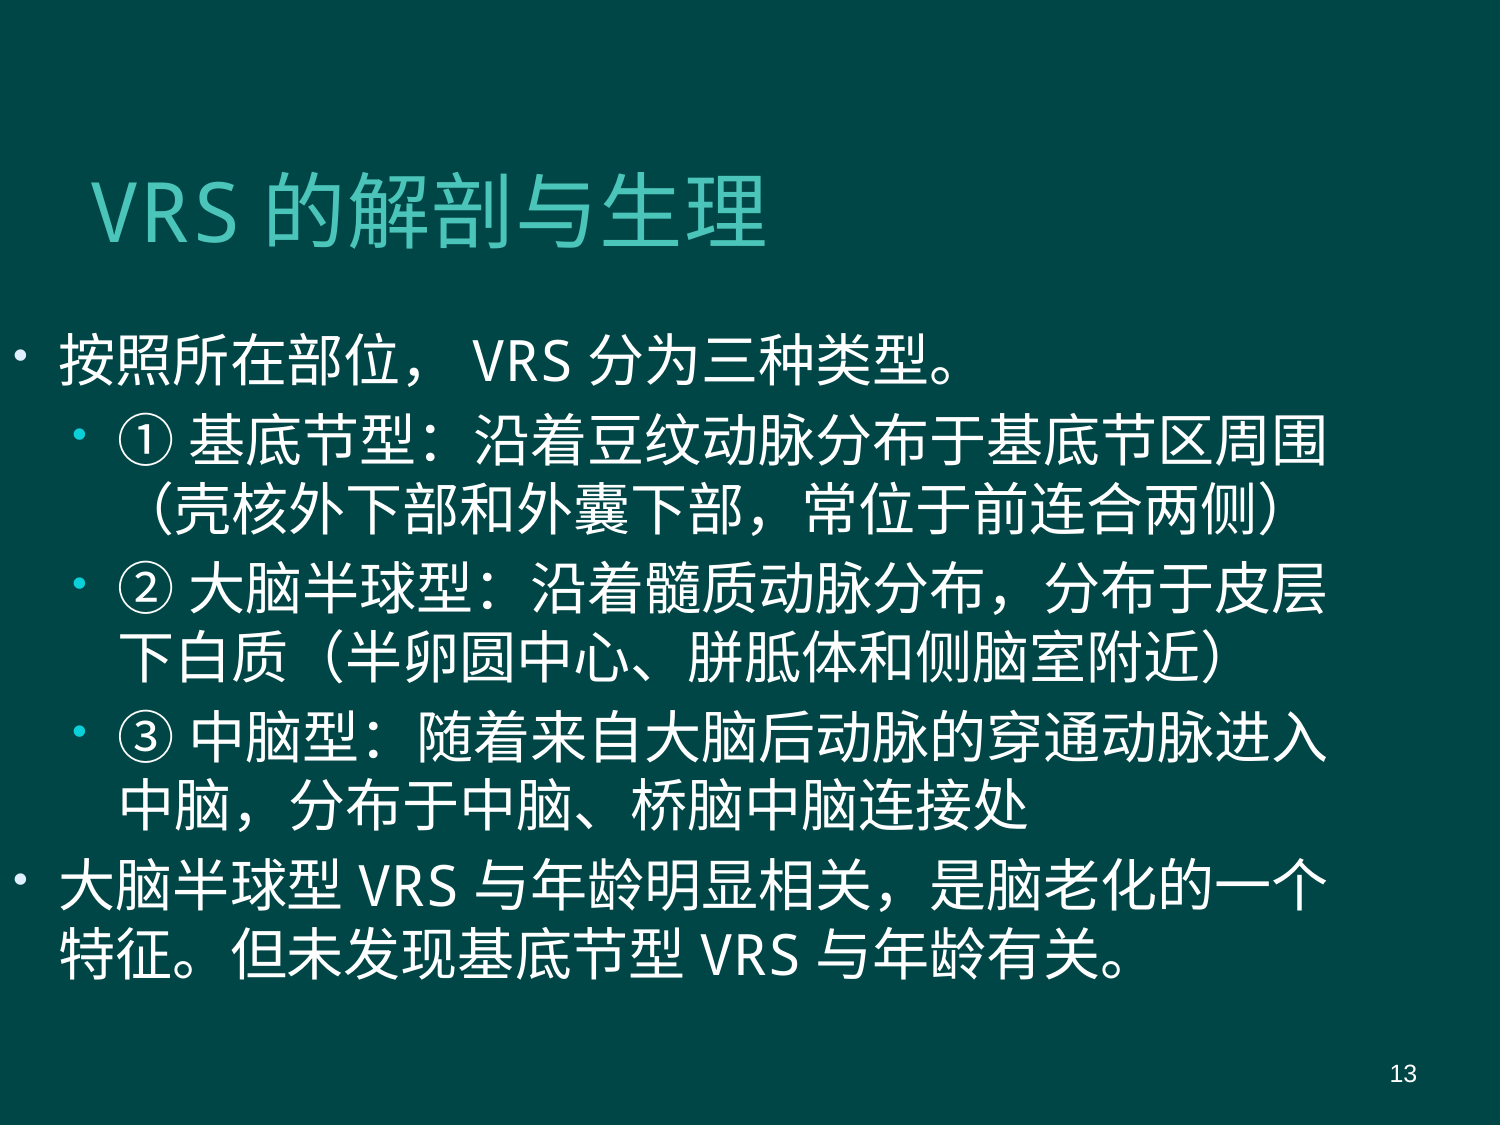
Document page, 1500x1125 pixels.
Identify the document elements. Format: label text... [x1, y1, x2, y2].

slide_number 13 [1299, 1042, 1425, 1103]
title VRS的解剖与生理 [75, 115, 1425, 304]
list 按照所在部位，VRS分为三种类型。 ①基底节型：沿着豆纹动脉分布于基底节区周围（壳核外下部和外囊下部，常位于前连合两侧） ②大脑半球型：沿着髓质动脉分布，分布于皮层下白质（半卵圆中心、胼胝体和侧脑室附近） ③中脑型：随着来自大脑后动脉的穿通动脉进入中脑，分布于中脑、桥脑中脑连接处 大脑半球型VRS与年龄明显相关，是脑老化的一个特征。但未发现基底节型VRS与年龄有关。 [0, 317, 1350, 1038]
